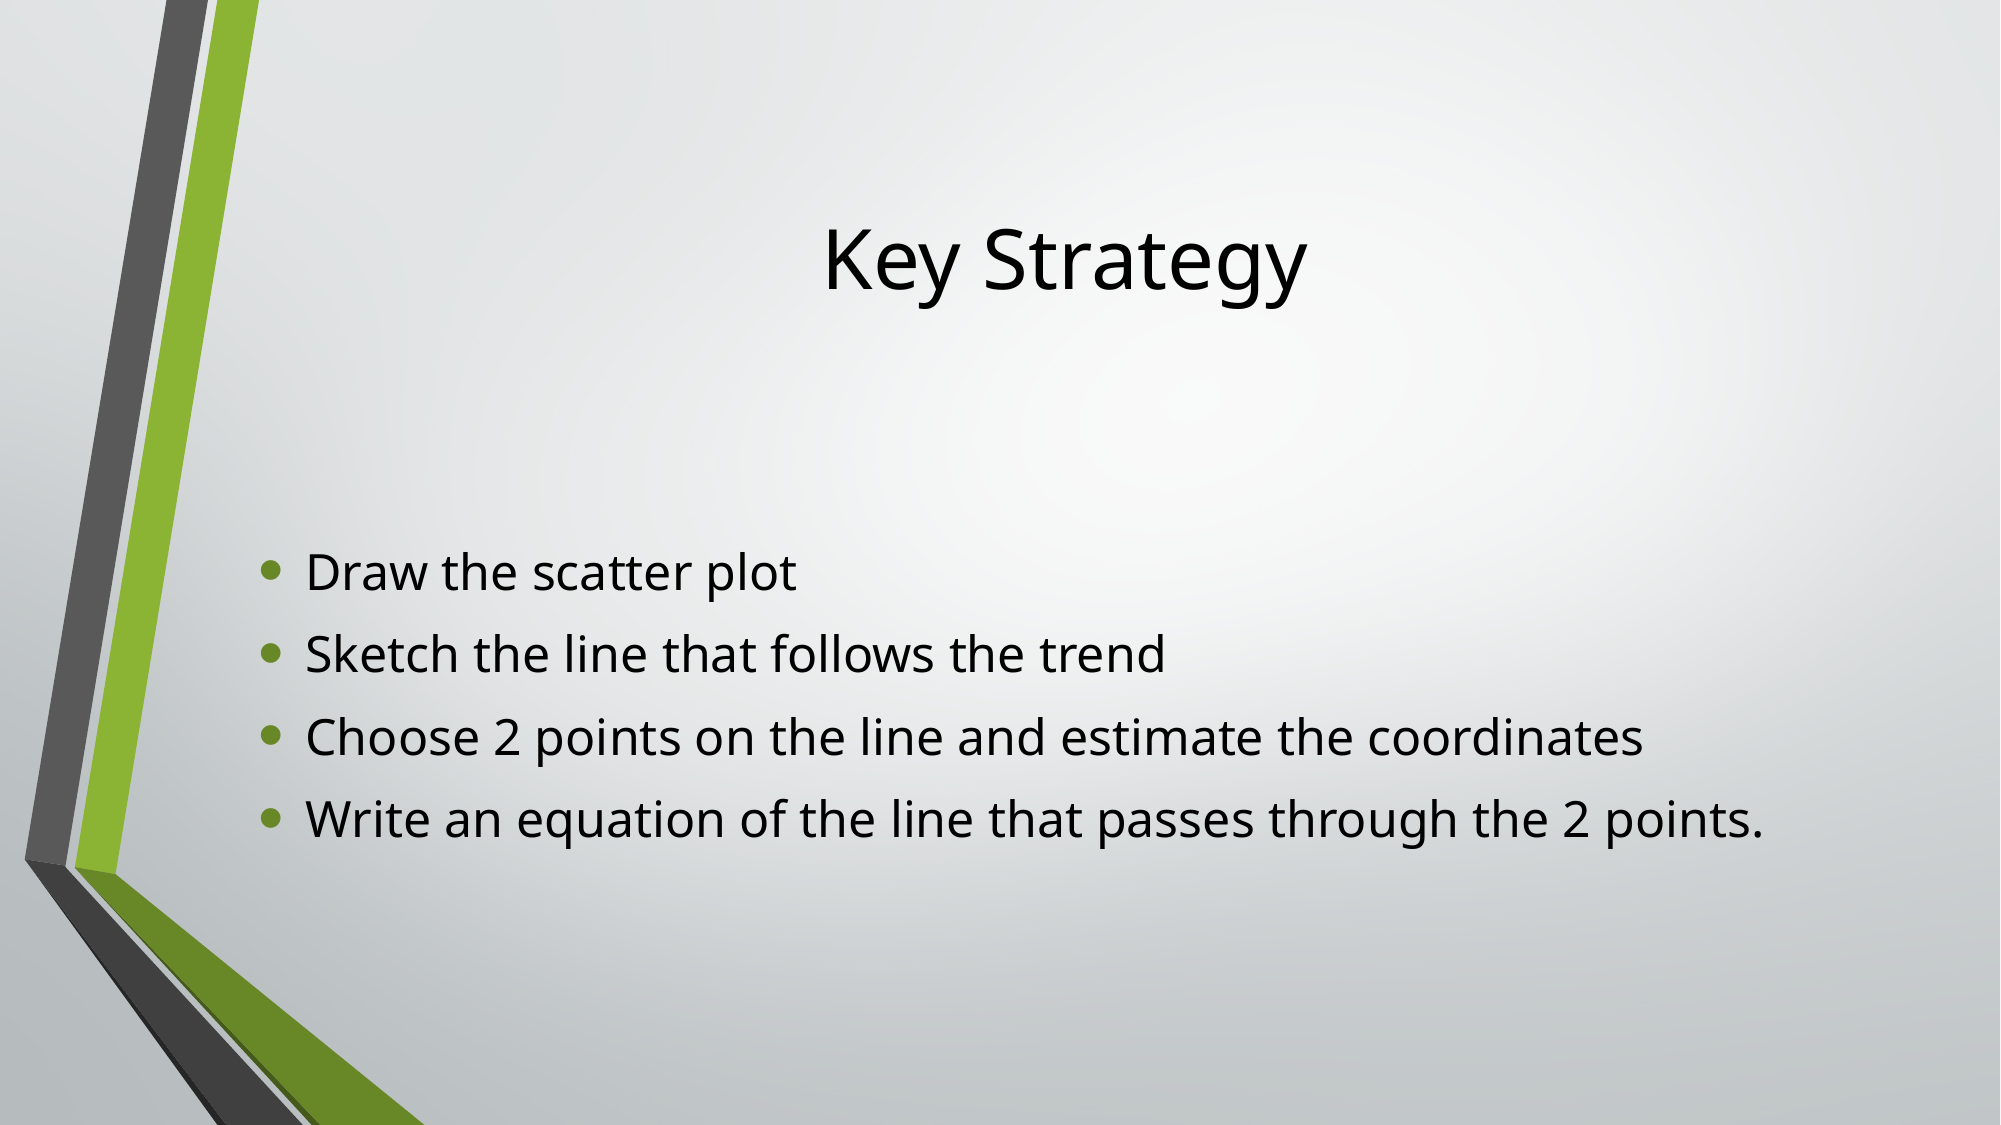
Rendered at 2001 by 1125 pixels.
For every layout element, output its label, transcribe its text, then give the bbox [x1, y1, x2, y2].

title Key Strategy [243, 112, 1887, 400]
list Draw the scatter plot Sketch the line that follows the trend Choose 2 points on the line and estimate the coordinates Write an equation of the line that passes through the 2 points. [243, 437, 1887, 950]
